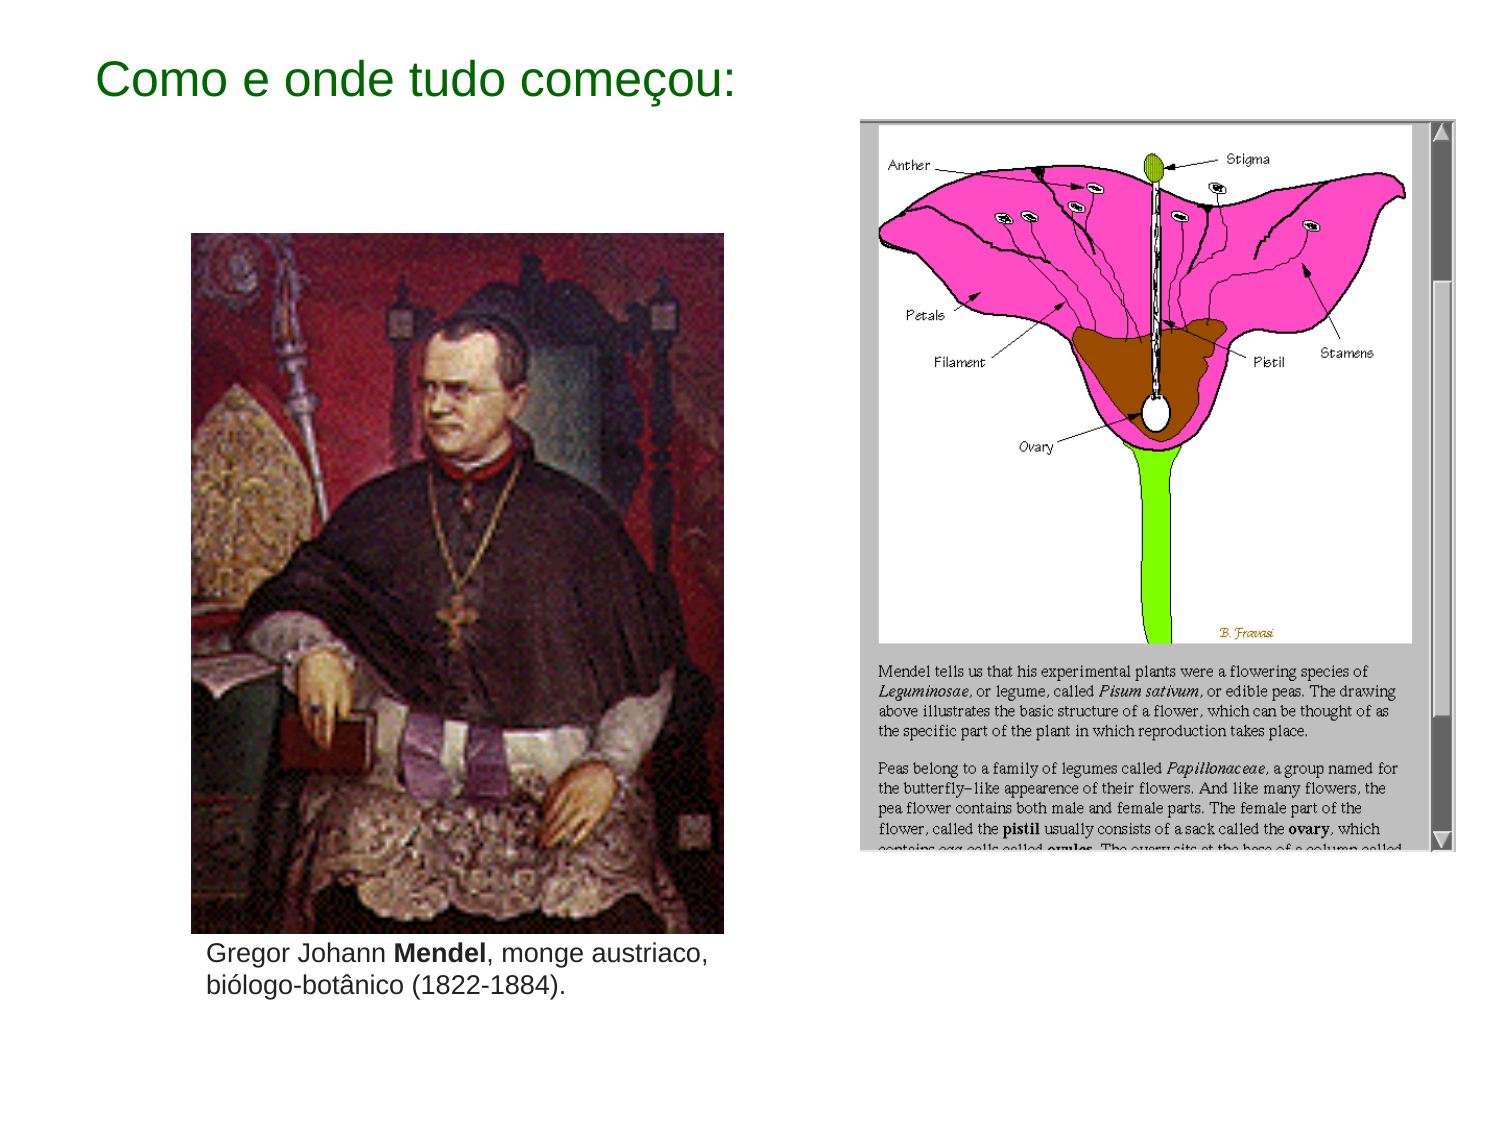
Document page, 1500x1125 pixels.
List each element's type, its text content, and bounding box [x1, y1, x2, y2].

picture [860, 118, 1456, 852]
text_box Como e onde tudo começou: [87, 39, 1413, 115]
picture [191, 233, 724, 934]
text_box Gregor Johann Mendel, monge austriaco, biólogo-botânico (1822-1884). [198, 934, 717, 1008]
